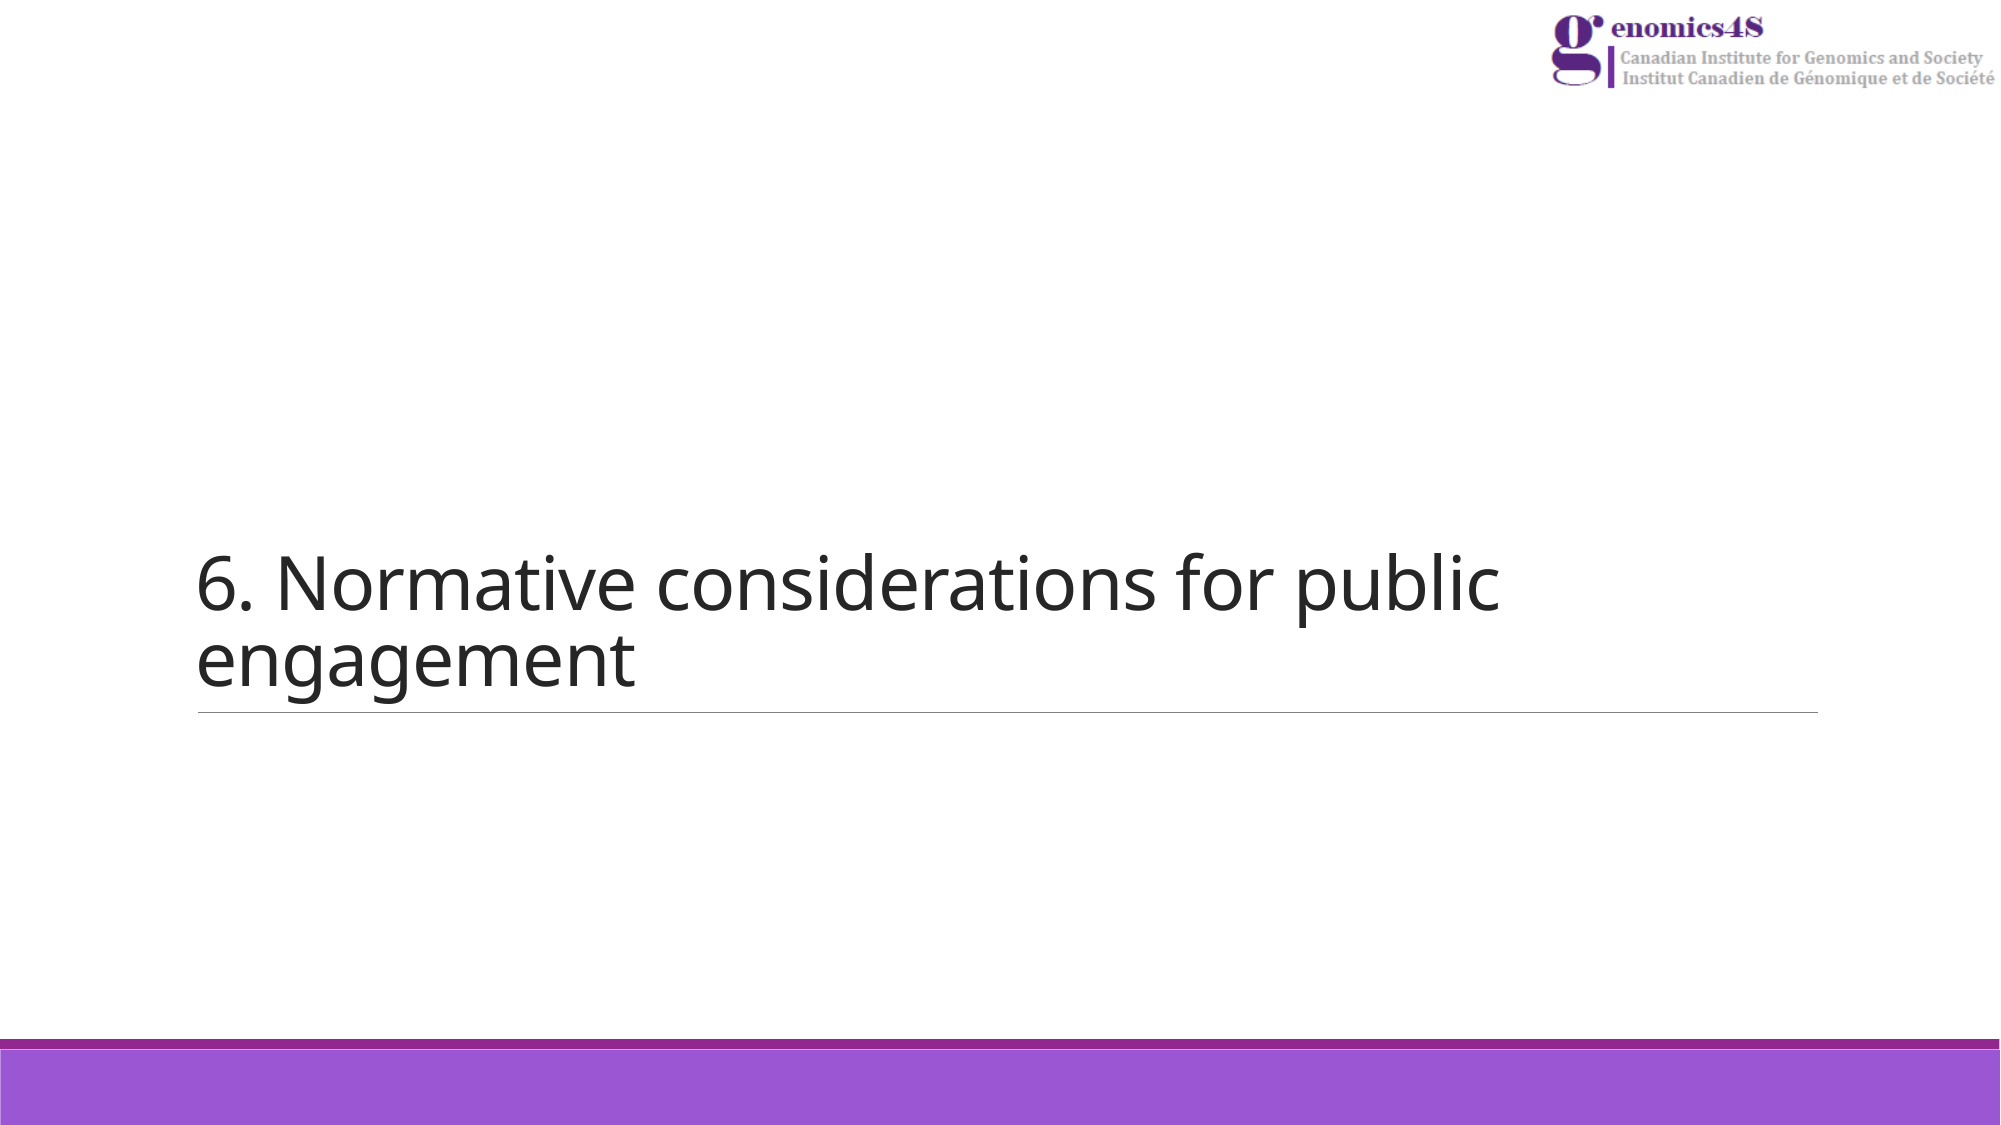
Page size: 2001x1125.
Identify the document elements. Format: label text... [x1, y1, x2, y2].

title 6. Normative considerations for public engagement [180, 124, 1830, 710]
picture [1542, 0, 2000, 106]
